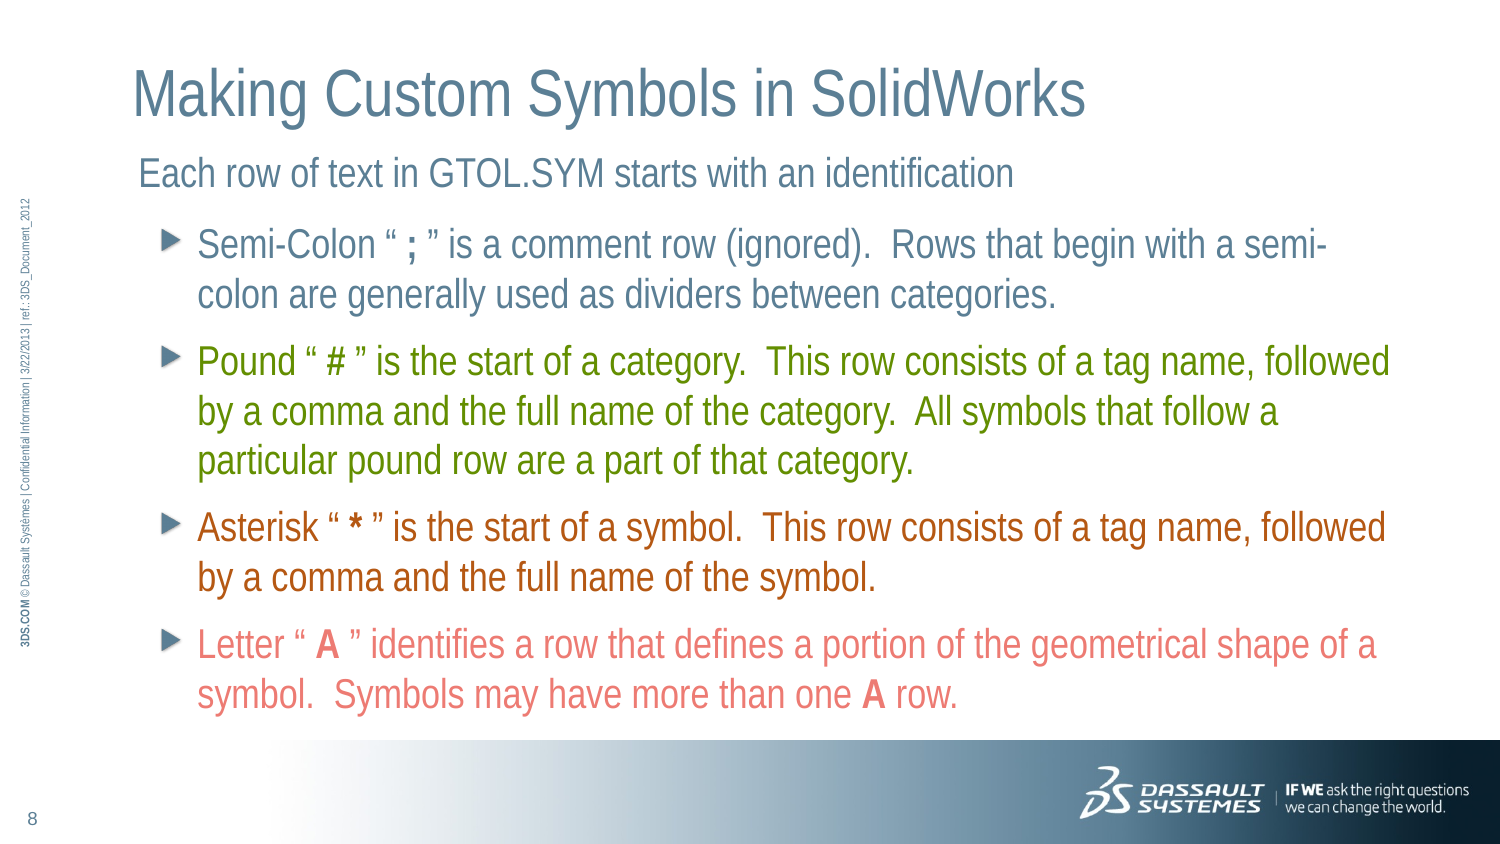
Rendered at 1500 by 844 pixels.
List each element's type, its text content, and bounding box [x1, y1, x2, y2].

picture [156, 343, 186, 373]
picture [156, 226, 186, 257]
title Making Custom Symbols in SolidWorks [118, 59, 1418, 121]
list Semi-Colon “ ; ” is a comment row (ignored). Rows that begin with a semi-colon are generally used as dividers between categories. Pound “ # ” is the start of a category. This row consists of a tag name, followed by a comma and the full name of the category. All symbols that follow a particular pound row are a part of that category. Asterisk “ * ” is the start of a symbol. This row consists of a tag name, followed by a comma and the full name of the symbol. Letter “ A ” identifies a row that defines a portion of the geometrical shape of a symbol. Symbols may have more than one A row. [141, 209, 1418, 729]
list Each row of text in GTOL.SYM starts with an identification [123, 138, 1412, 204]
picture [156, 510, 186, 540]
picture [156, 626, 186, 657]
picture [0, 740, 1500, 844]
